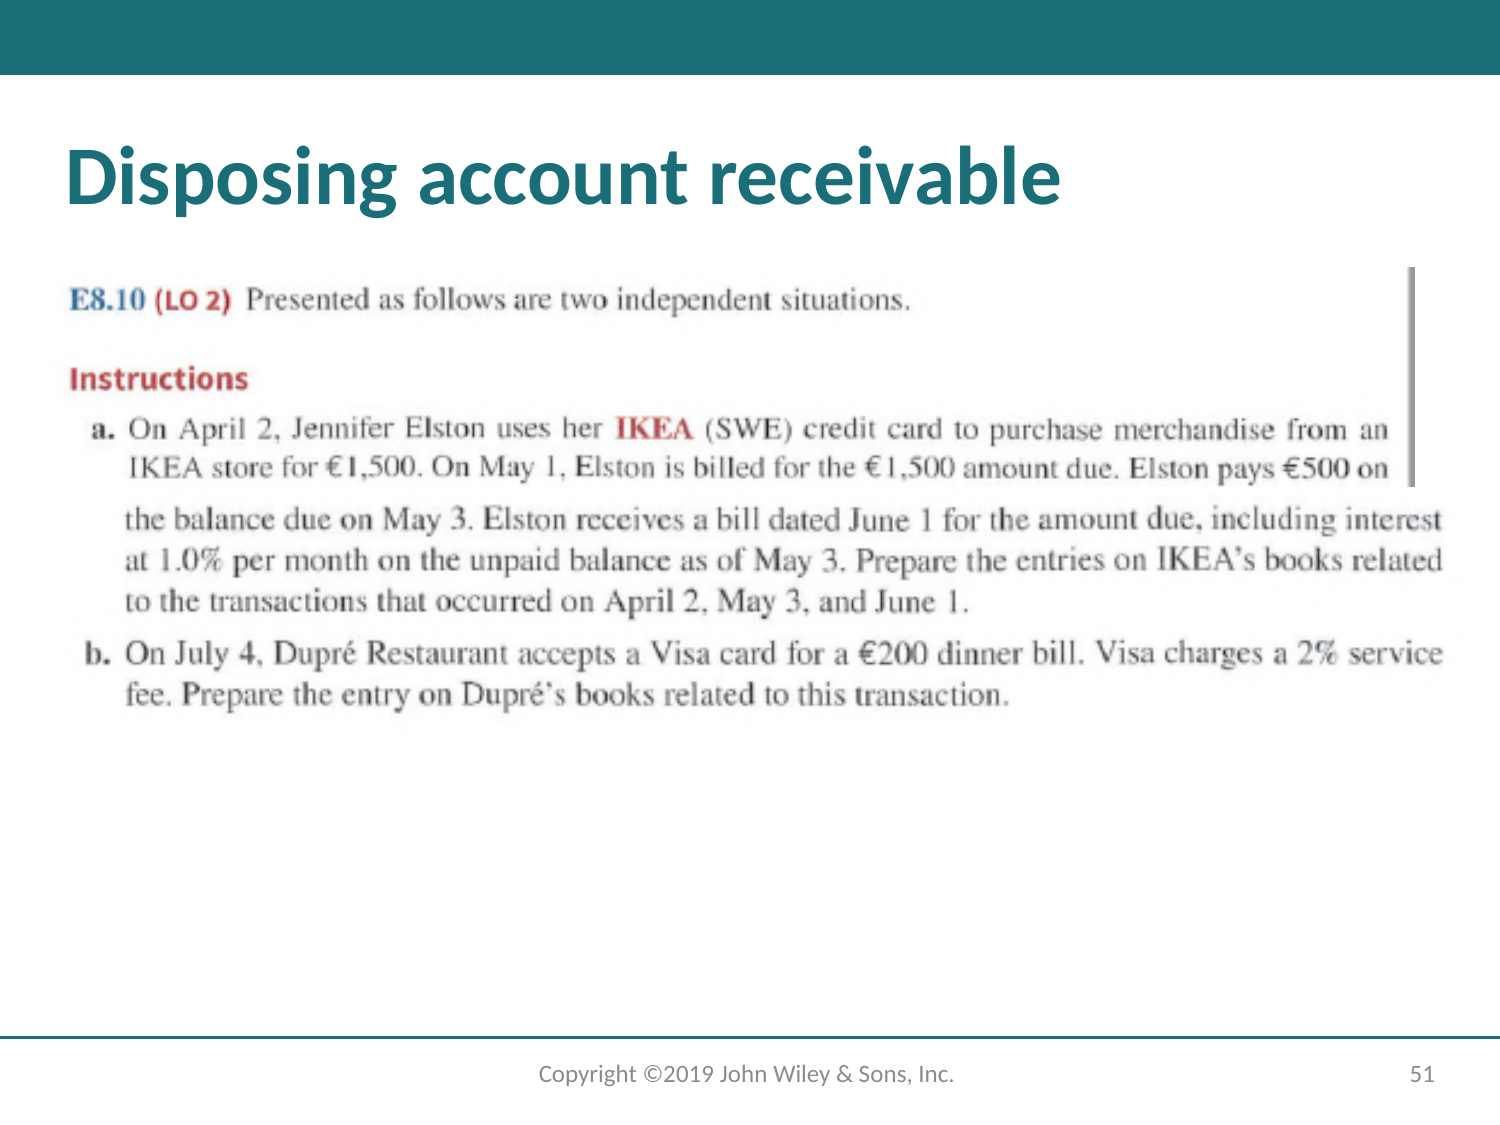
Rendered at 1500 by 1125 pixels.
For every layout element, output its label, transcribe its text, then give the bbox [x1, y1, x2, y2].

picture [48, 267, 1487, 738]
slide_number 51 [1059, 1042, 1450, 1103]
title Disposing account receivable [50, 125, 1450, 263]
footer Copyright ©2019 John Wiley & Sons, Inc. [496, 1042, 1004, 1103]
